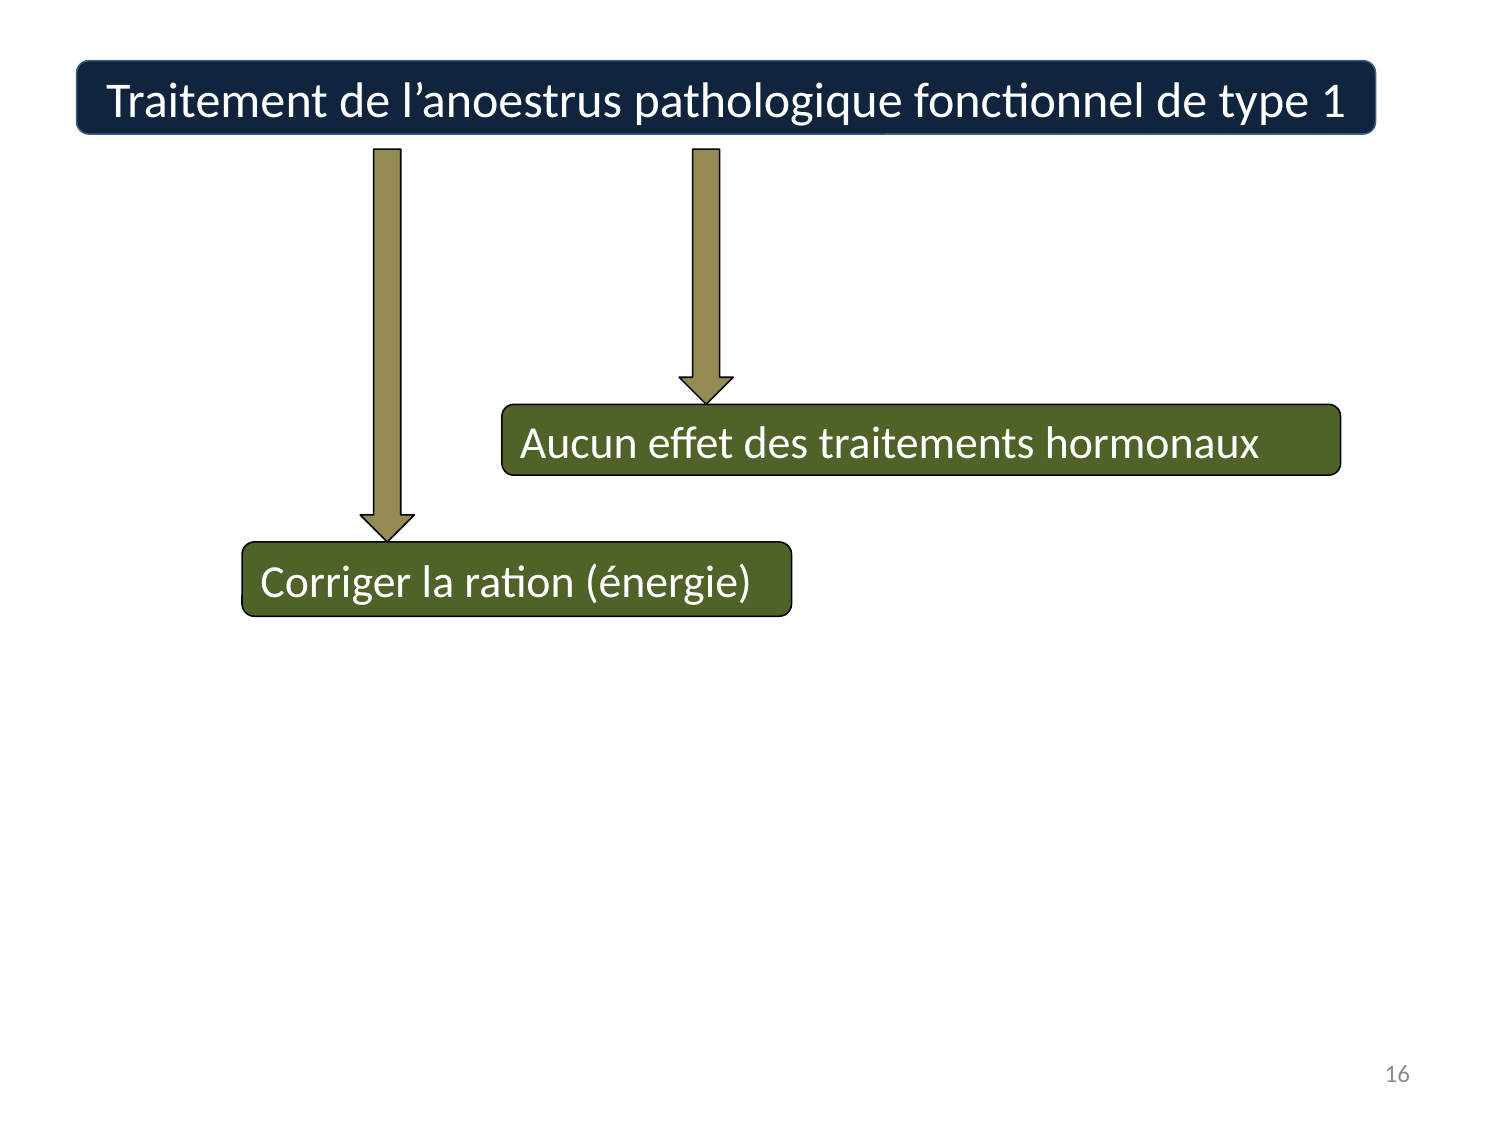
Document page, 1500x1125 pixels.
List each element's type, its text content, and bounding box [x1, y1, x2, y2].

text_box [677, 146, 736, 407]
text_box Traitement de l’anoestrus pathologique fonctionnel de type 1 [74, 58, 1378, 137]
slide_number 16 [1074, 1042, 1425, 1103]
text_box Corriger la ration (énergie) [239, 539, 794, 619]
text_box [358, 146, 417, 545]
text_box Aucun effet des traitements hormonaux [499, 402, 1343, 478]
